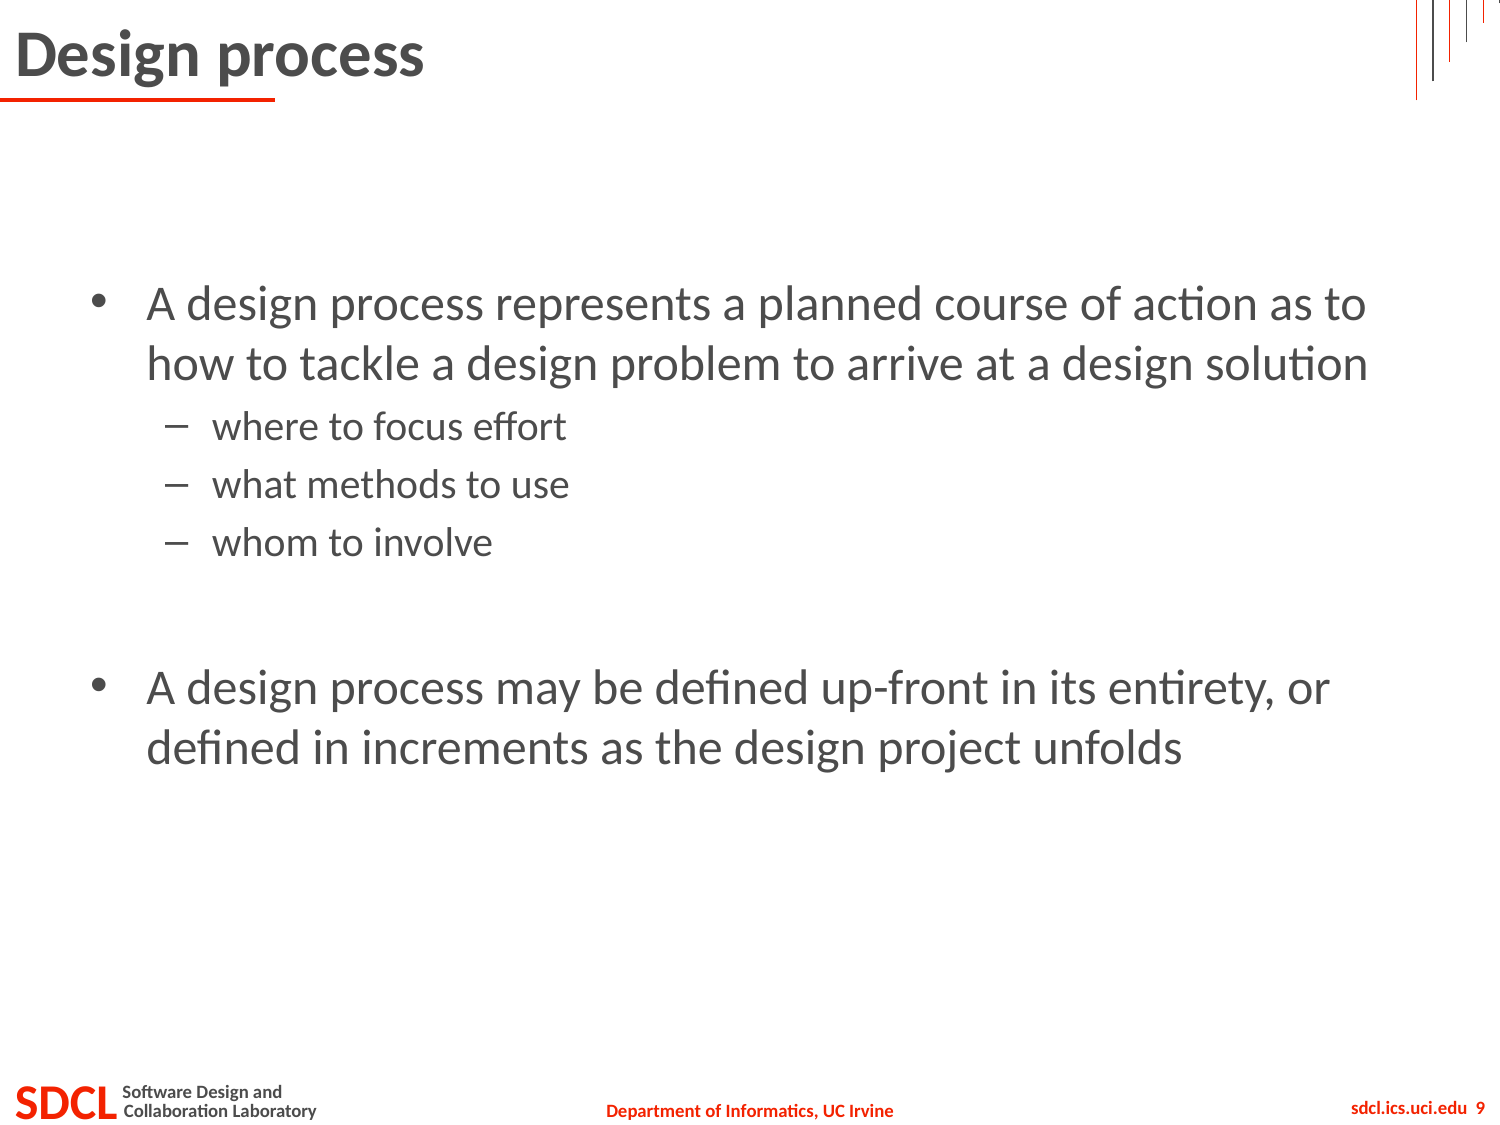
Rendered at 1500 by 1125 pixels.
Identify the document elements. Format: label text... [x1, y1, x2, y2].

list A design process represents a planned course of action as to how to tackle a design problem to arrive at a design solution where to focus effort what methods to use whom to involve A design process may be defined up-front in its entirety, or defined in increments as the design project unfolds [75, 262, 1417, 1005]
title Design process [0, 0, 1350, 100]
